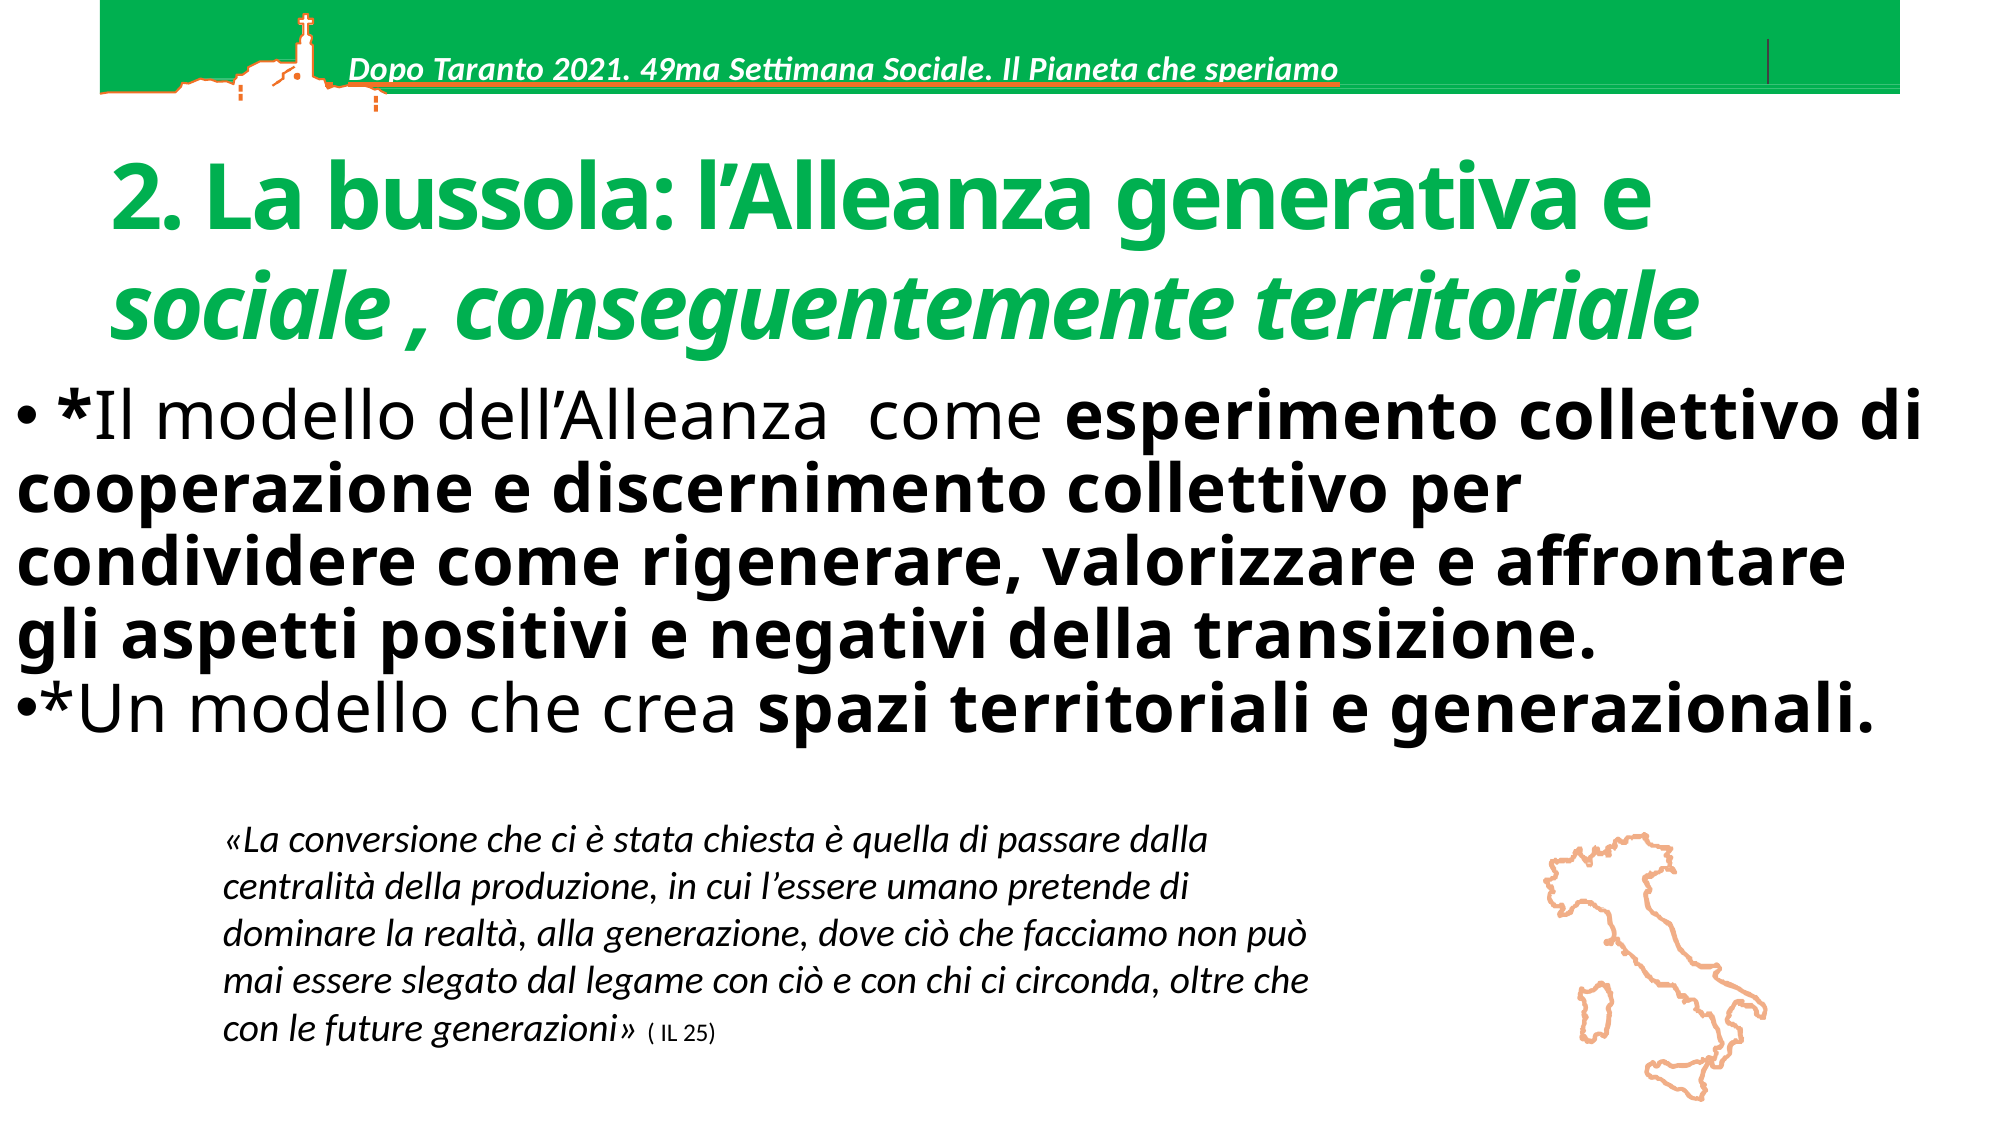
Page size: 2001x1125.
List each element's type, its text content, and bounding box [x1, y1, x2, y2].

text_box Dopo Taranto 2021. 49ma Settimana Sociale. Il Pianeta che speriamo [323, 44, 1841, 87]
list *Il modello dell’Alleanza come esperimento collettivo di cooperazione e discernimento collettivo per condividere come rigenerare, valorizzare e affrontare gli aspetti positivi e negativi della transizione. *Un modello che crea spazi territoriali e generazionali. [0, 374, 1954, 875]
text_box [99, 0, 1900, 94]
text_box [1543, 875, 1768, 1102]
text_box «La conversione che ci è stata chiesta è quella di passare dalla centralità della produzione, in cui l’essere umano pretende di dominare la realtà, alla generazione, dove ciò che facciamo non può mai essere slegato dal legame con ciò e con chi ci circonda, oltre che con le future generazioni» ( IL 25) [208, 805, 1336, 1057]
title 2. La bussola: l’Alleanza generativa e sociale , conseguentemente territoriale [99, 136, 1910, 359]
text_box [99, 14, 387, 94]
text_box [373, 104, 378, 112]
text_box [373, 95, 378, 103]
